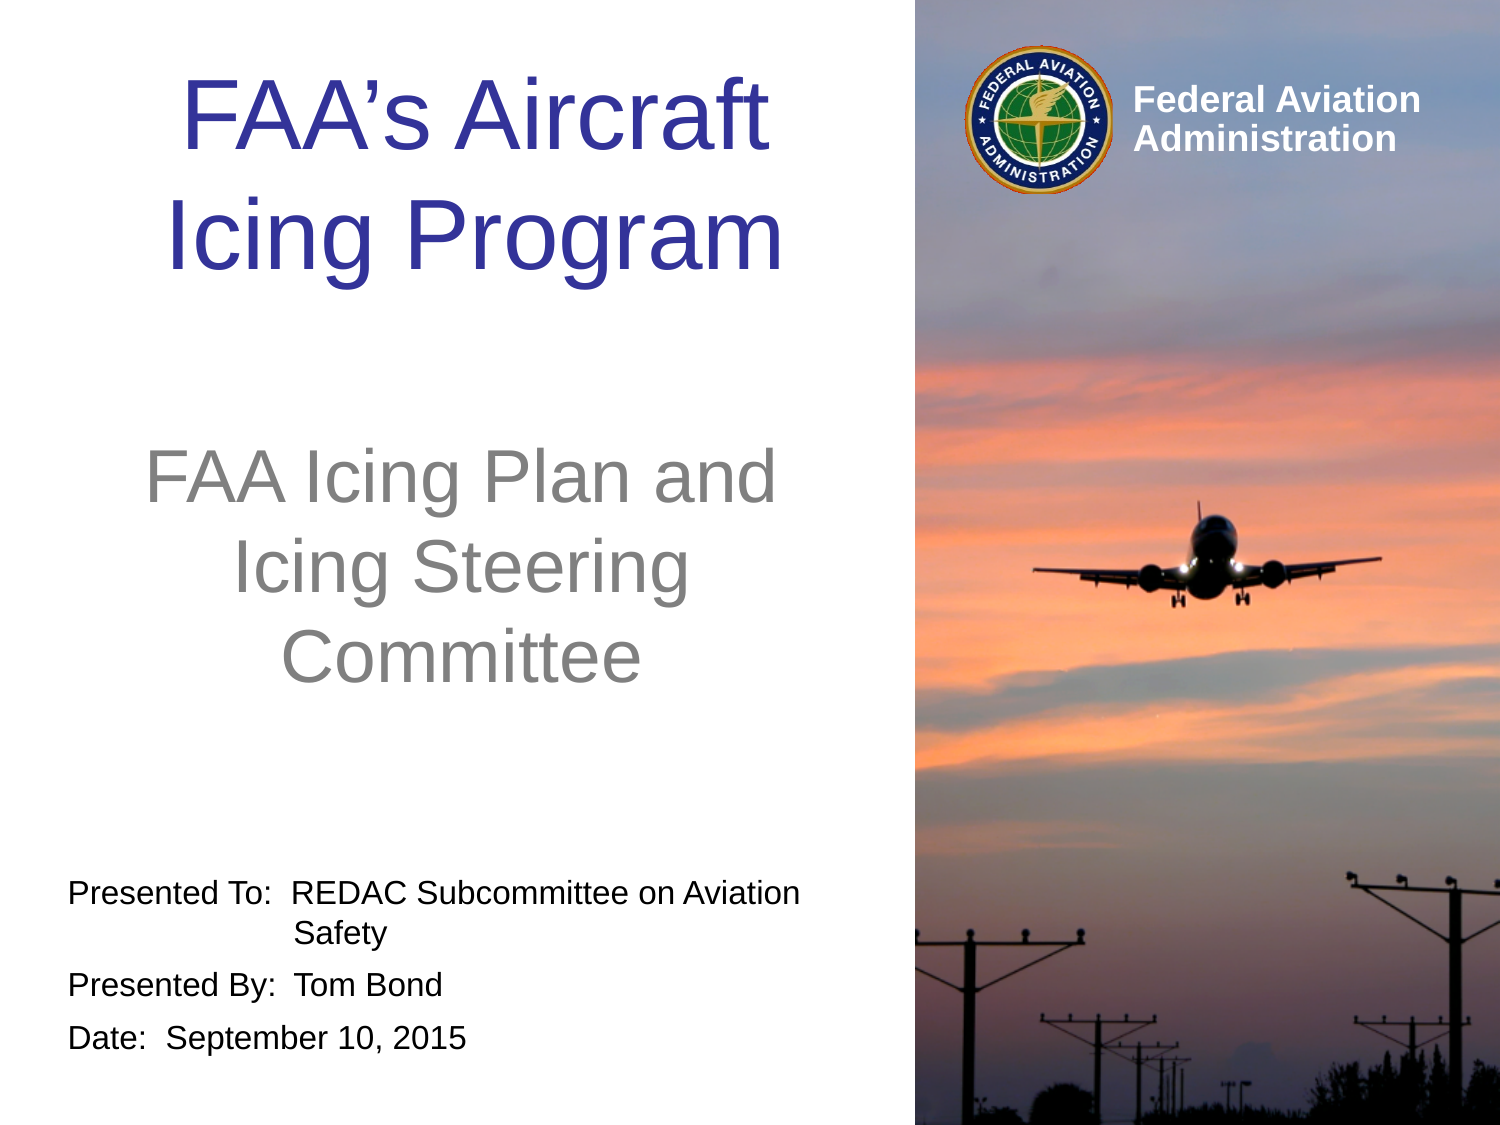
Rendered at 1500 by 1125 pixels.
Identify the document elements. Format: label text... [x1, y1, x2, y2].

text_box FAA Icing Plan and Icing Steering Committee [125, 420, 799, 705]
picture [915, 0, 1500, 1125]
title FAA’s Aircraft Icing Program [66, 41, 885, 438]
